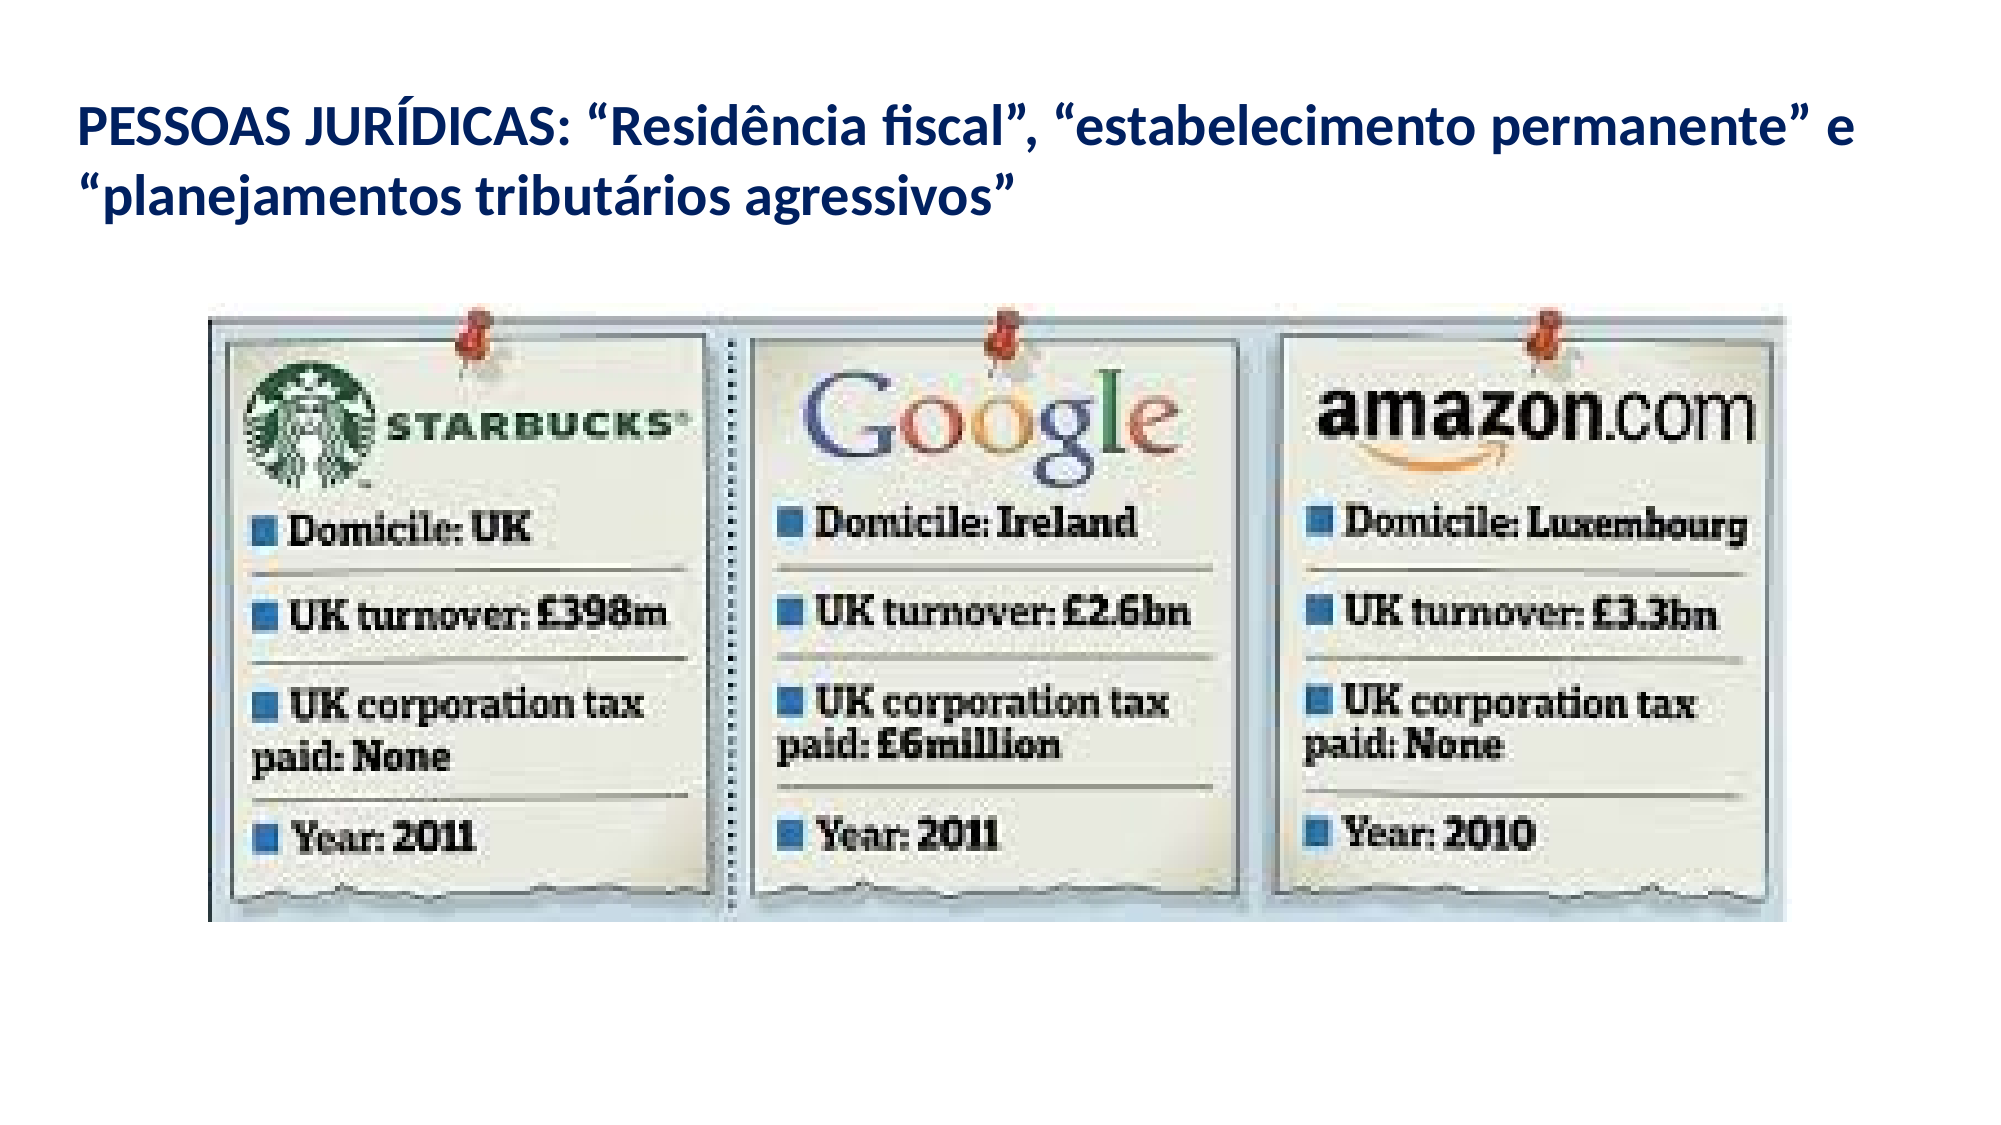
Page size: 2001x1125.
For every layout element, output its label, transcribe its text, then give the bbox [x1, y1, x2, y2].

picture [208, 303, 1792, 922]
text_box PESSOAS JURÍDICAS: “Residência fiscal”, “estabelecimento permanente” e “planejamentos tributários agressivos” [62, 80, 2000, 235]
